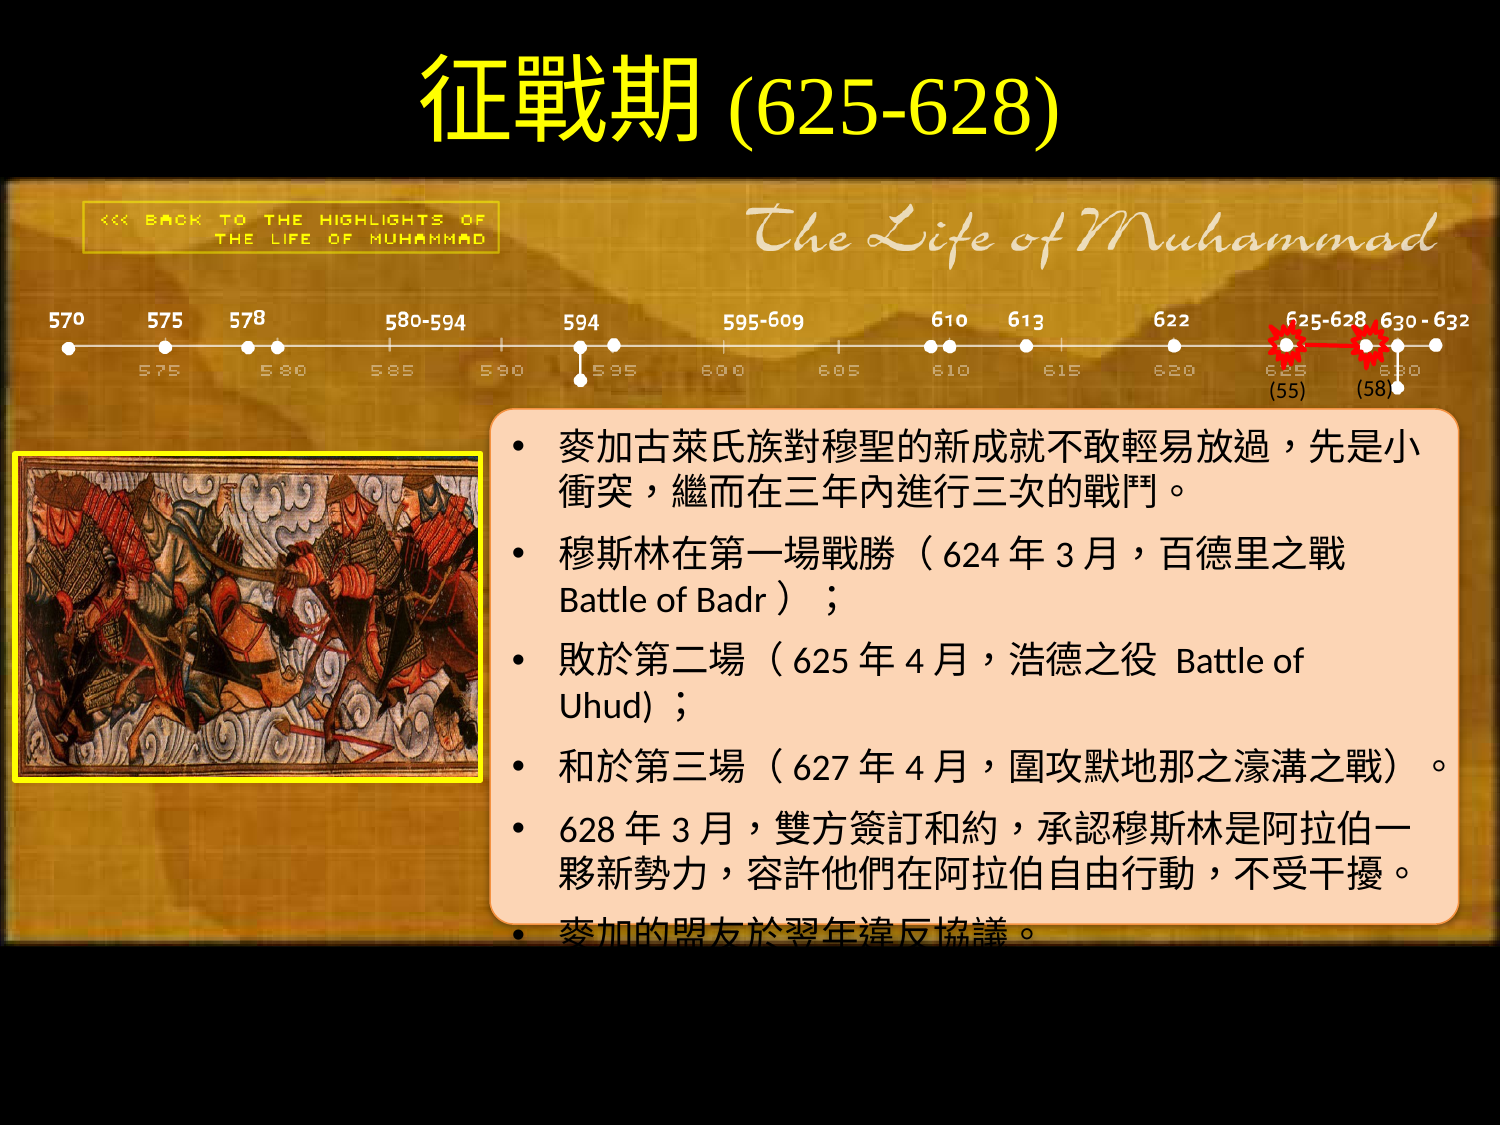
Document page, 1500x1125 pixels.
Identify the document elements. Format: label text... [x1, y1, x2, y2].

text_box 征戰期(625-628) [100, 30, 1379, 161]
picture [0, 177, 1500, 948]
